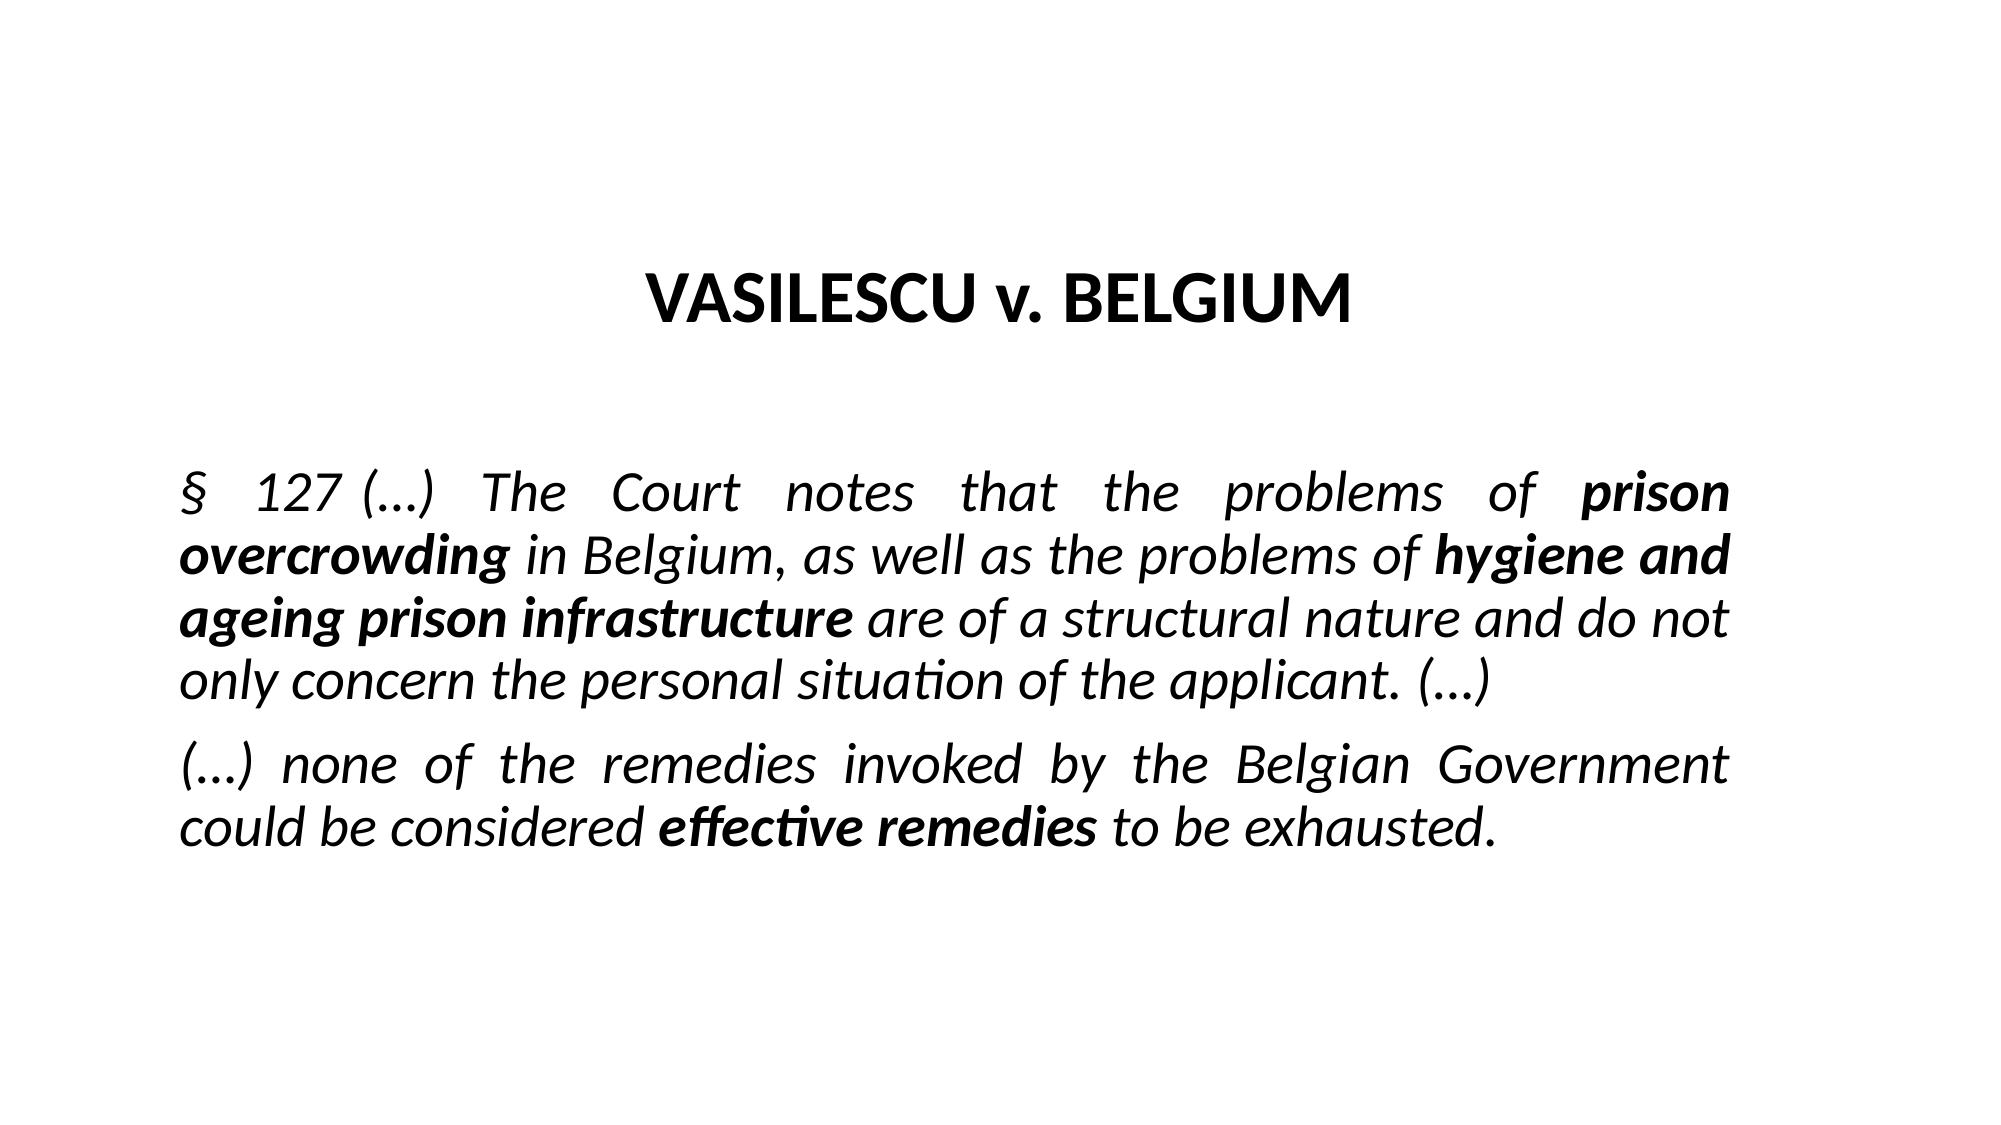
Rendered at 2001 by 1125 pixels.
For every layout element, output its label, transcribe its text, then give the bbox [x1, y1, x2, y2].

title VASILESCU v. BELGIUM [249, 184, 1750, 347]
subtitle § 127 (…) The Court notes that the problems of prison overcrowding in Belgium, as well as the problems of hygiene and ageing prison infrastructure are of a structural nature and do not only concern the personal situation of the applicant. (…) (…) none of the remedies invoked by the Belgian Government could be considered effective remedies to be exhausted. [164, 372, 1747, 986]
